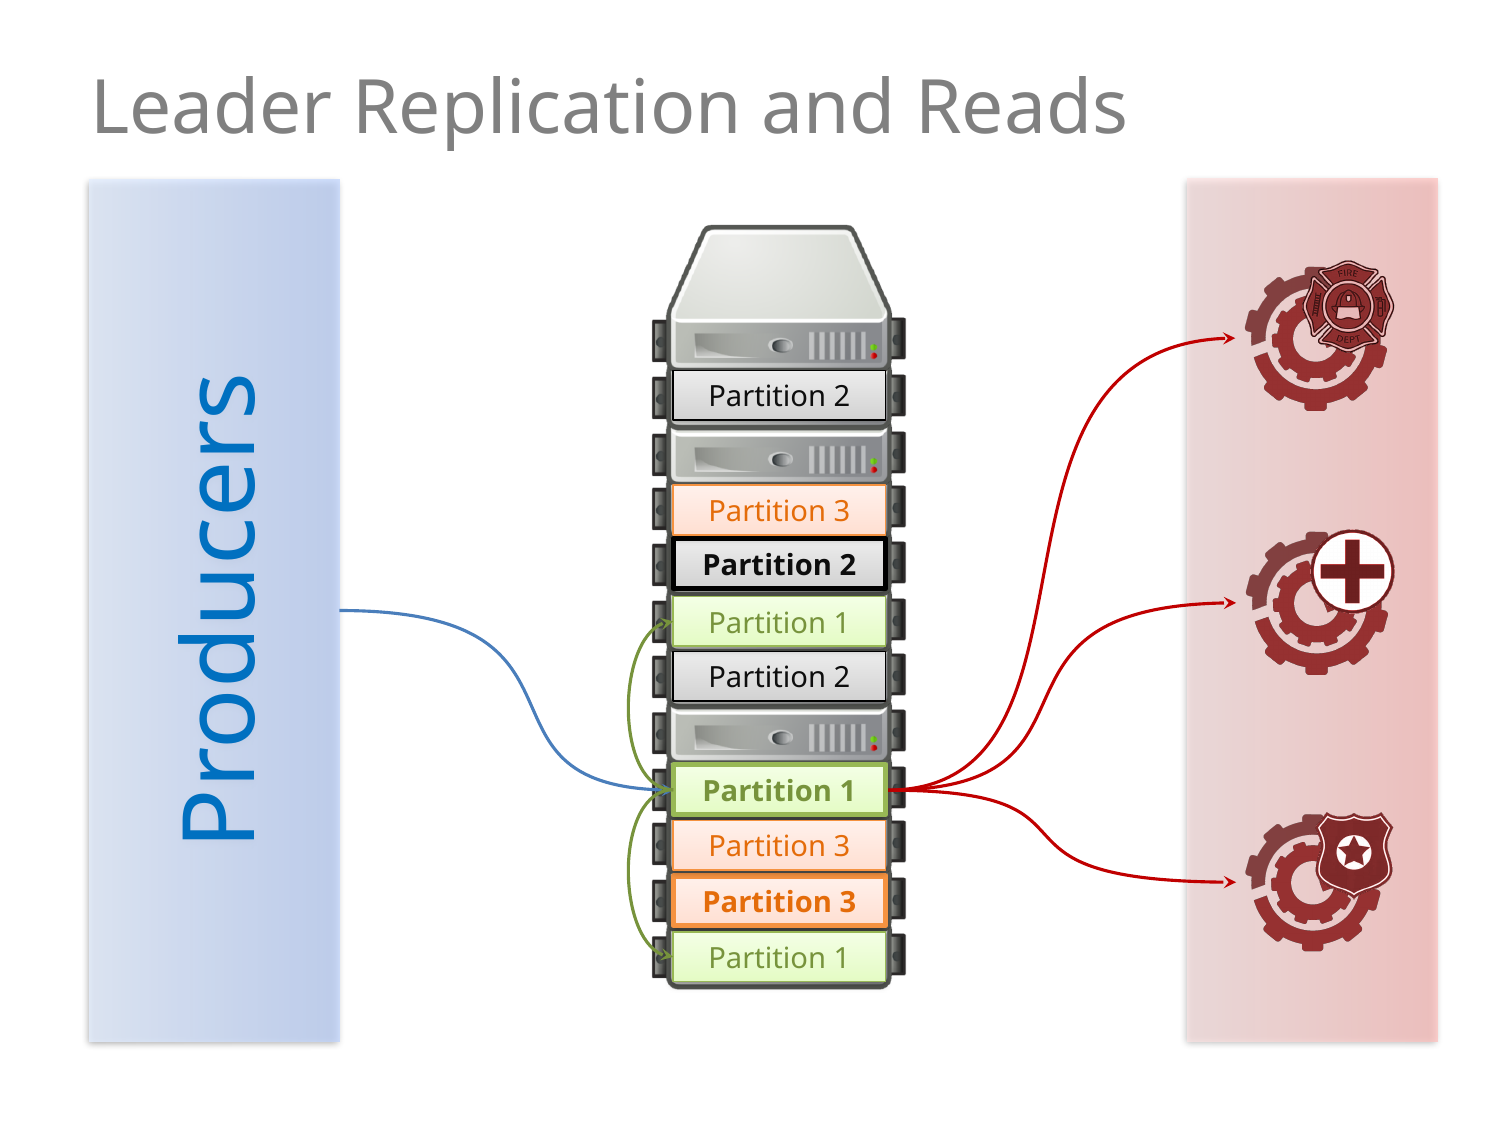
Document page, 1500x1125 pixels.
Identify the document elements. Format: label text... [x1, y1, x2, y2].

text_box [672, 789, 676, 958]
text_box [1187, 178, 1438, 1042]
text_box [886, 337, 1236, 789]
picture [649, 215, 910, 1001]
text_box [1234, 257, 1397, 419]
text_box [672, 621, 676, 789]
text_box Producers [89, 179, 340, 1042]
title Leader Replication and Reads [75, 45, 1425, 163]
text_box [1240, 522, 1397, 684]
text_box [886, 789, 1237, 883]
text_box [1235, 805, 1397, 959]
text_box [339, 610, 675, 791]
